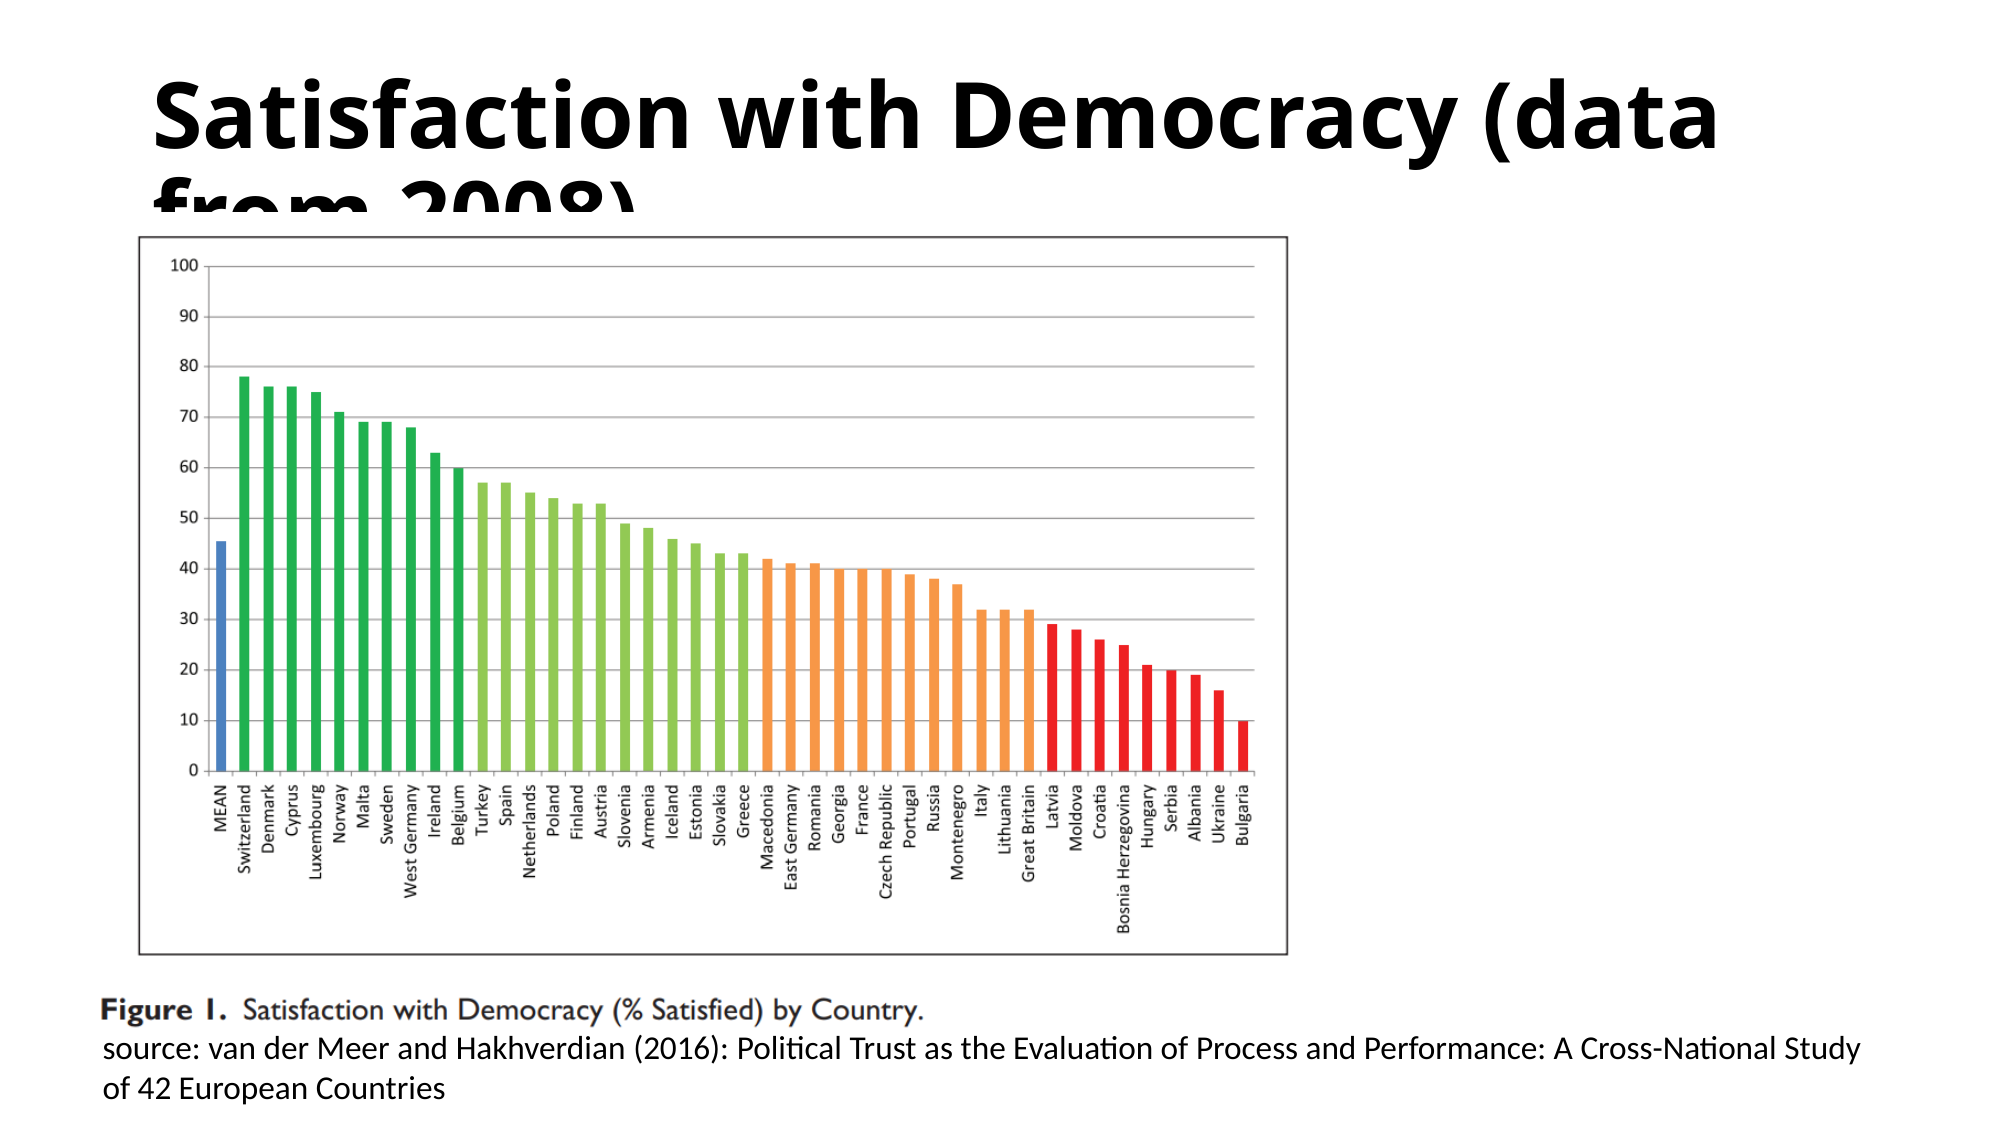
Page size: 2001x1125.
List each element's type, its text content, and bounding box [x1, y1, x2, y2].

title Satisfaction with Democracy (data from 2008) [137, 59, 1863, 278]
picture [65, 212, 1332, 1066]
text_box source: van der Meer and Hakhverdian (2016): Political Trust as the Evaluation of Process and Performance: A Cross-National Study of 42 European Countries [87, 1018, 1913, 1114]
